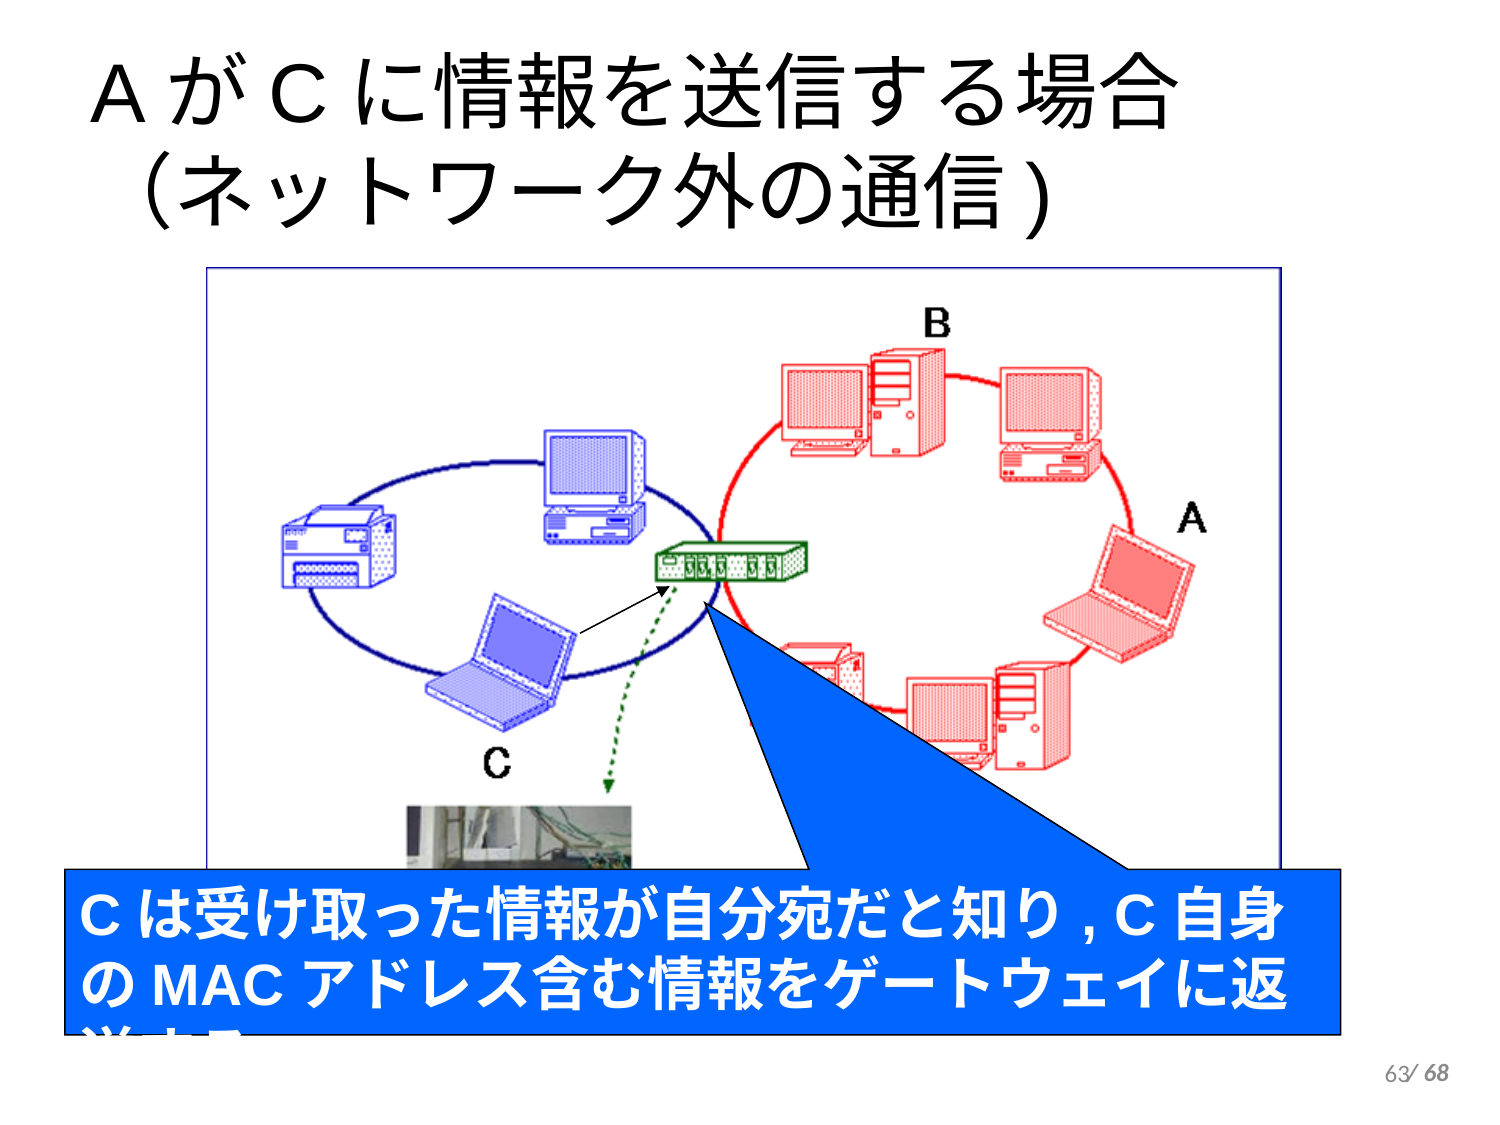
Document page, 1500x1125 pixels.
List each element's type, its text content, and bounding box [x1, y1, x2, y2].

title AがCに情報を送信する場合 （ネットワーク外の通信) [74, 44, 1426, 233]
slide_number 63 [1074, 1042, 1426, 1103]
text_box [64, 585, 1341, 1036]
picture [206, 266, 1282, 585]
